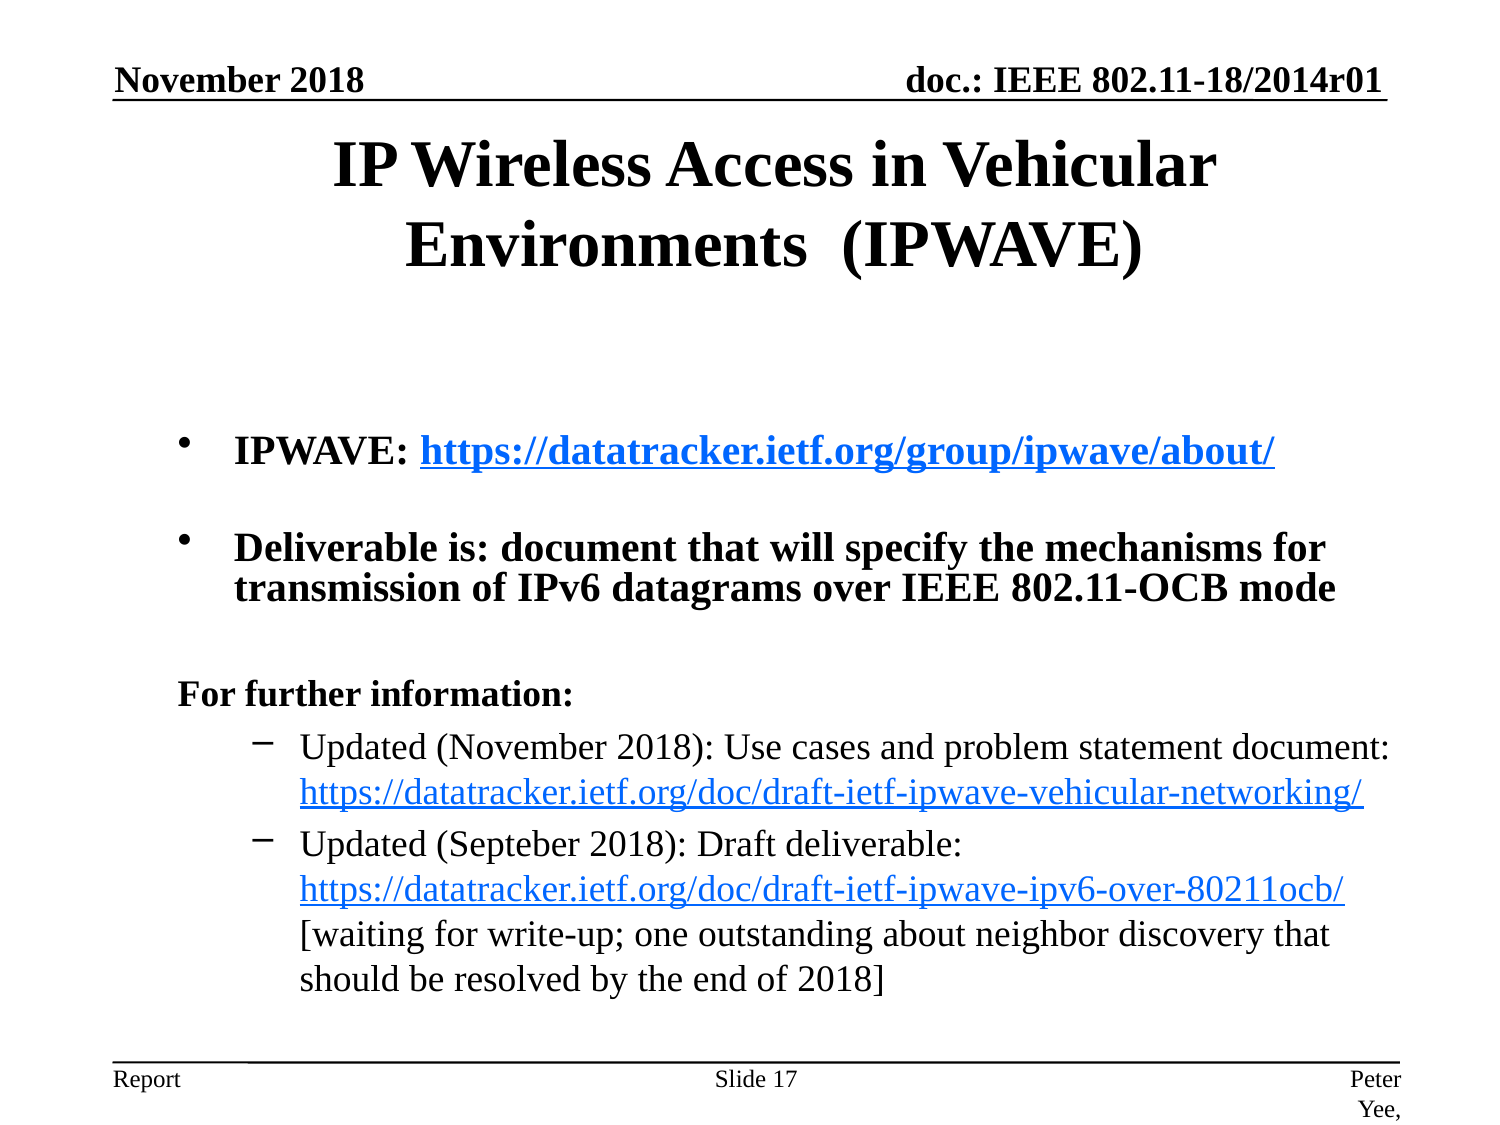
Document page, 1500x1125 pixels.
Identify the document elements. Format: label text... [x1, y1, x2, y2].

list IPWAVE: https://datatracker.ietf.org/group/ipwave/about/ Deliverable is: document that will specify the mechanisms for transmission of IPv6 datagrams over IEEE 802.11-OCB mode For further information: Updated (November 2018): Use cases and problem statement document: https://datatracker.ietf.org/doc/draft-ietf-ipwave-vehicular-networking/ Updated (Septeber 2018): Draft deliverable: https://datatracker.ietf.org/doc/draft-ietf-ipwave-ipv6-over-80211ocb/ [waiting for write-up; one outstanding about neighbor discovery that should be resolved by the end of 2018] [162, 324, 1425, 1063]
footer Peter Yee, AKAYLA [1325, 1063, 1402, 1093]
title IP Wireless Access in Vehicular Environments (IPWAVE) [112, 112, 1438, 288]
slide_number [114, 54, 425, 100]
slide_number Slide 17 [712, 1063, 800, 1093]
